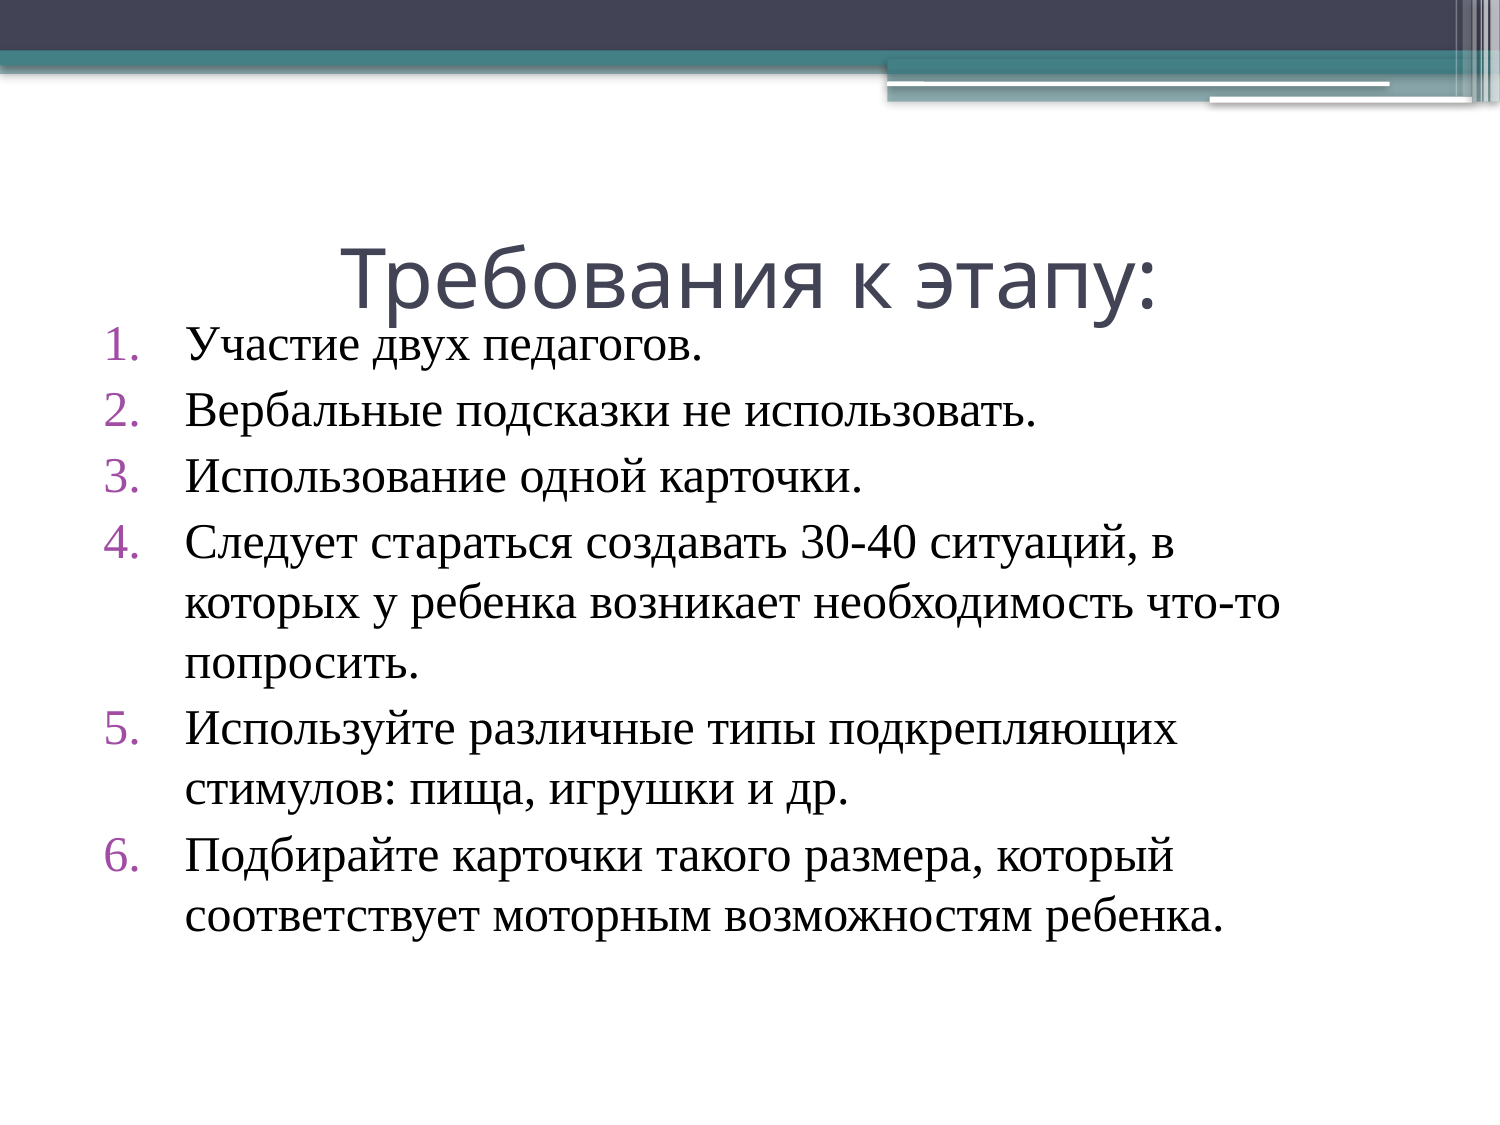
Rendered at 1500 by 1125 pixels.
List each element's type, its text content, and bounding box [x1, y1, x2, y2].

list Участие двух педагогов. Вербальные подсказки не использовать. Использование одной карточки. Следует стараться создавать 30-40 ситуаций, в которых у ребенка возникает необходимость что-то попросить. Используйте различные типы подкрепляющих стимулов: пища, игрушки и др. Подбирайте карточки такого размера, который соответствует моторным возможностям ребенка. [88, 302, 1321, 1023]
title Требования к этапу: [75, 187, 1425, 363]
